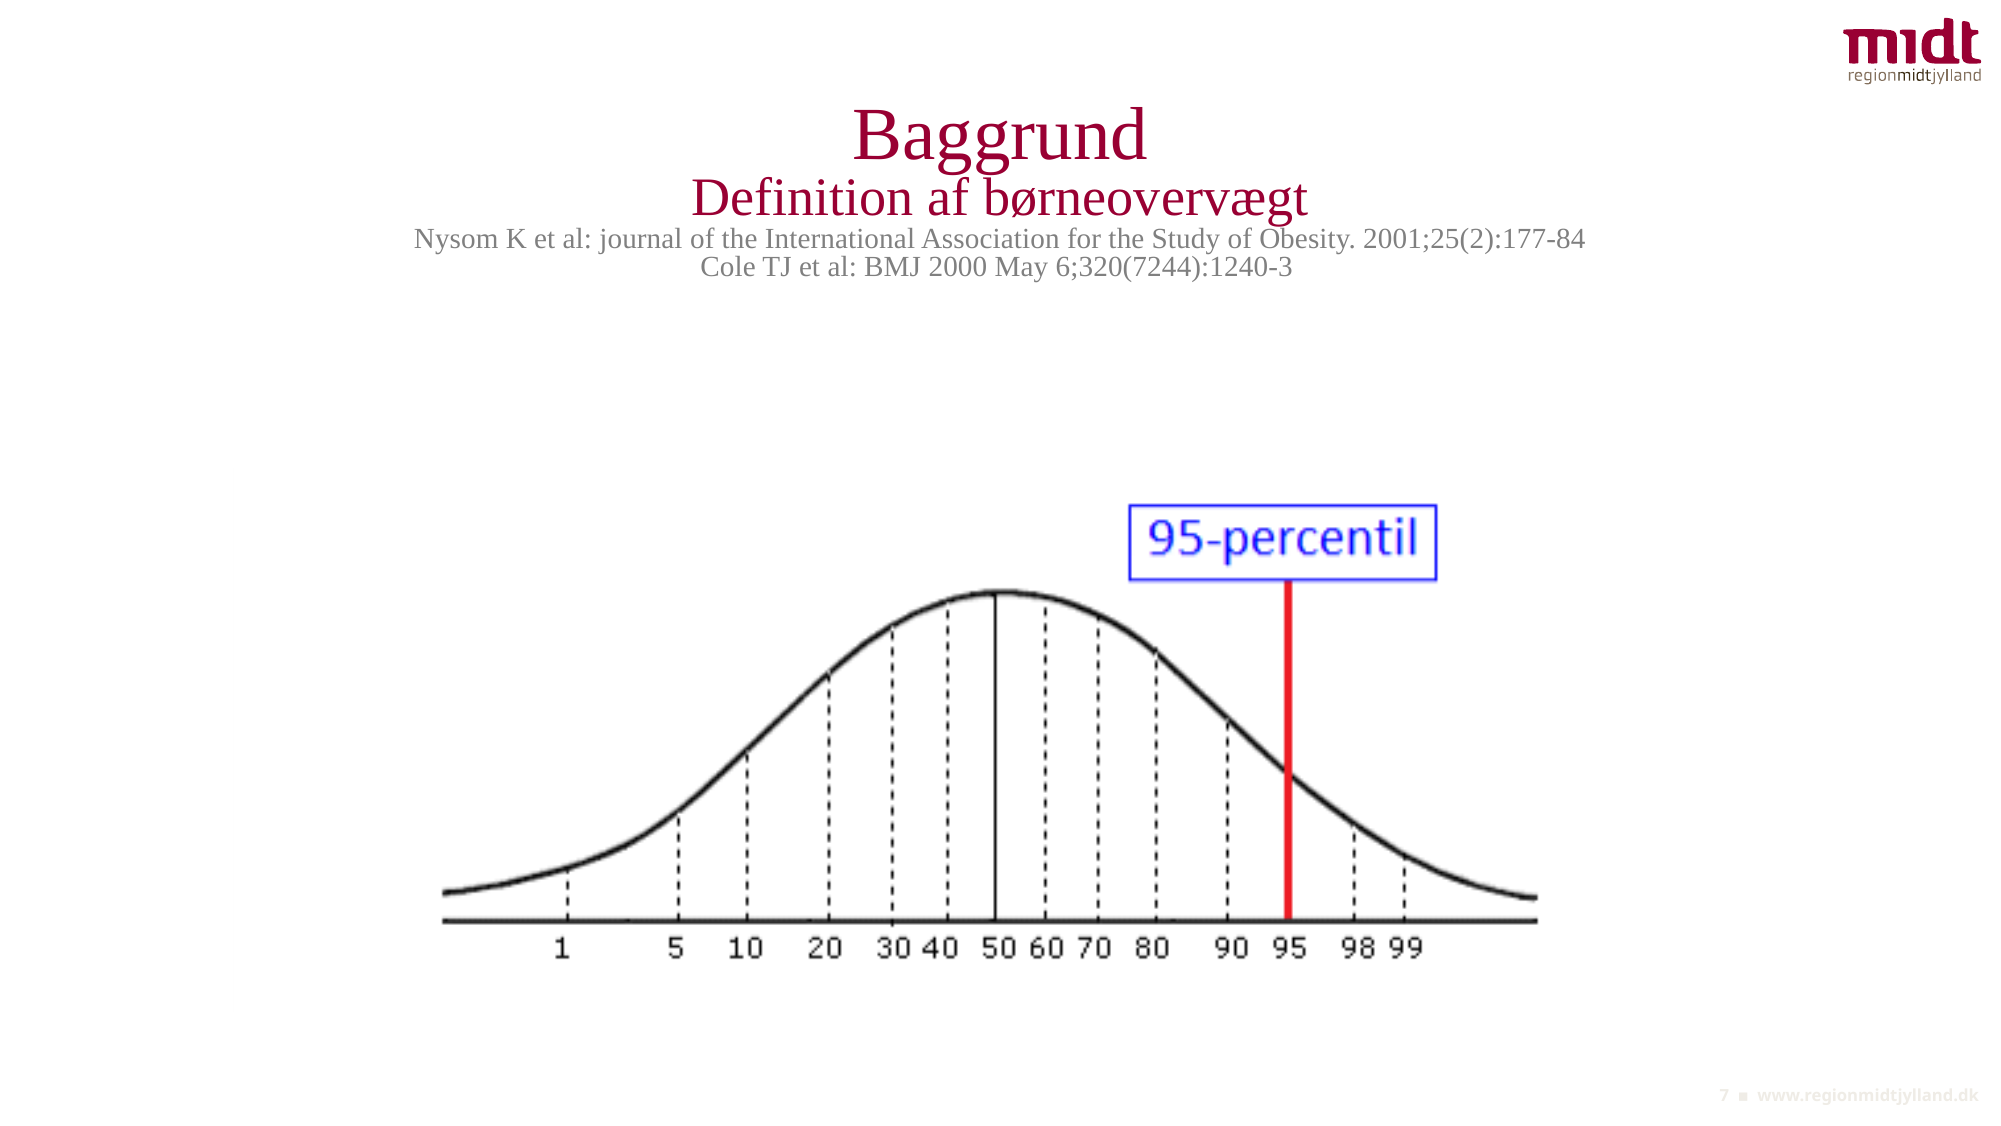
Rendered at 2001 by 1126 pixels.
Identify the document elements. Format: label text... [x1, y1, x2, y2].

title Baggrund Definition af børneovervægt Nysom K et al: journal of the International Association for the Study of Obesity. 2001;25(2):177-84 Cole TJ et al: BMJ 2000 May 6;320(7244):1240-3 [173, 101, 1828, 250]
picture [232, 467, 1871, 1012]
